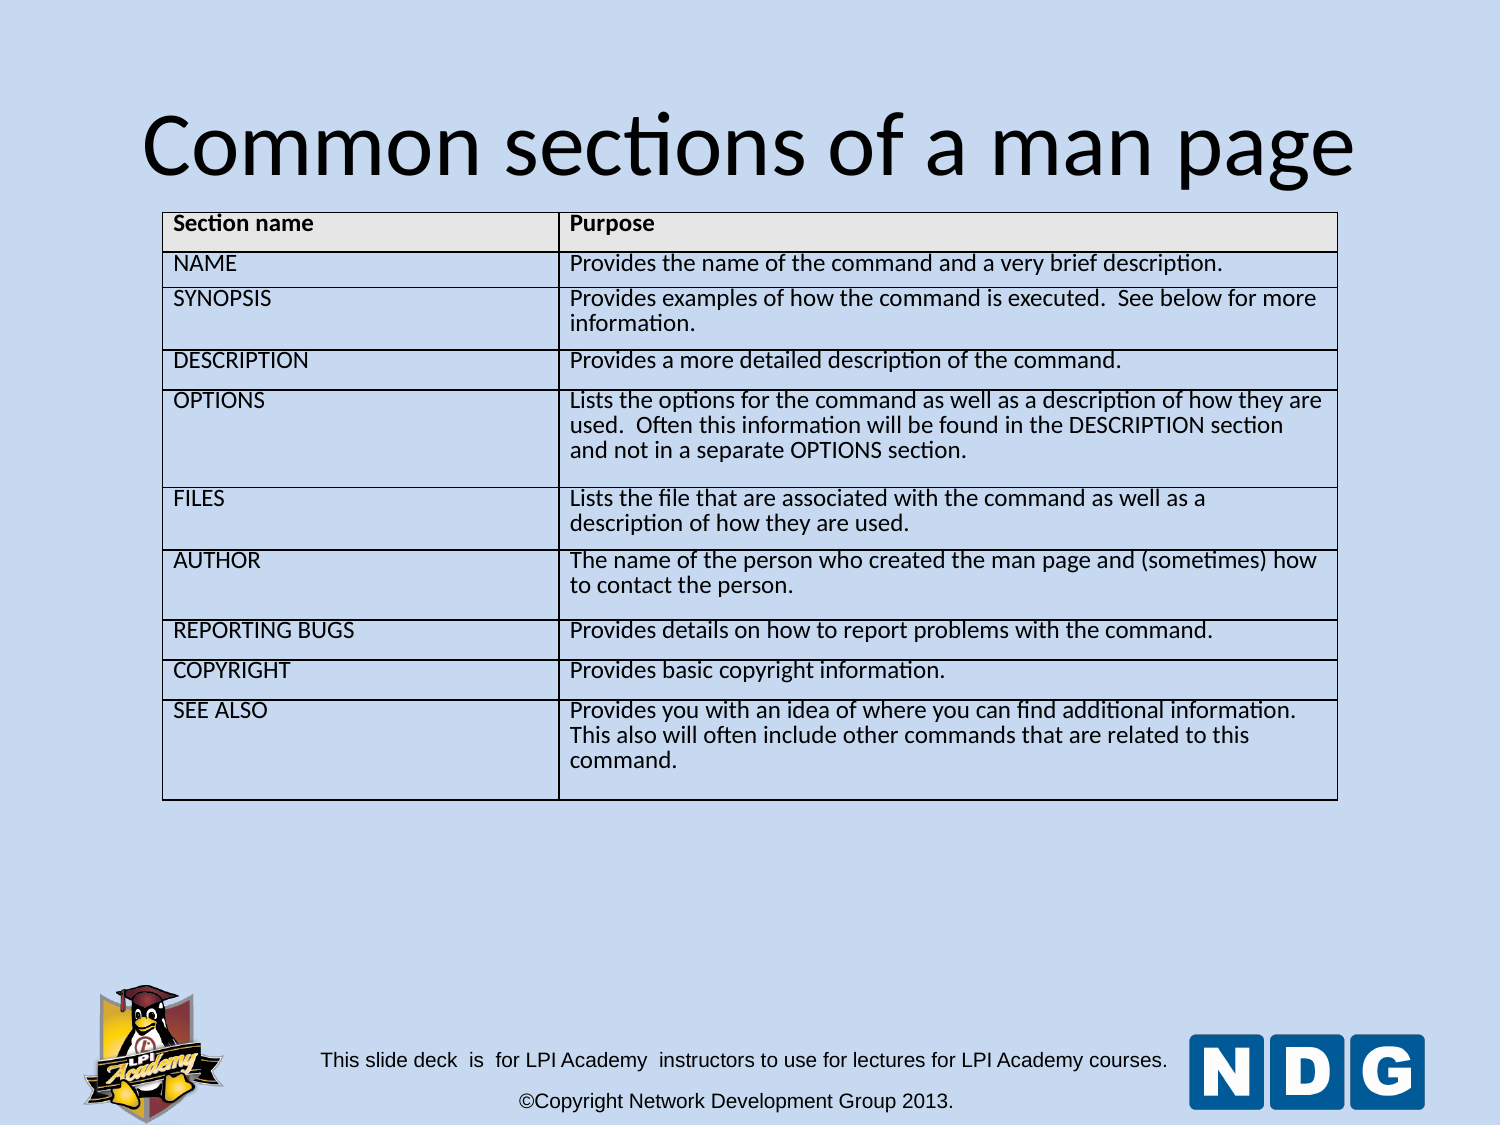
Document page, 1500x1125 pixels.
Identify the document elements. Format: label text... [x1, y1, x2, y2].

table_cell Provides examples of how the command is executed. See below for more information. [560, 288, 1337, 349]
table_cell SYNOPSIS [163, 288, 558, 349]
table_cell DESCRIPTION [163, 351, 558, 389]
picture [1189, 1034, 1425, 1110]
table_cell COPYRIGHT [163, 661, 558, 699]
table_cell Provides you with an idea of where you can find additional information. This also will often include other commands that are related to this command. [560, 701, 1337, 799]
title Common sections of a man page [74, 44, 1426, 233]
table_header Section name [163, 213, 558, 251]
table_cell AUTHOR [163, 551, 558, 619]
table_cell Lists the options for the command as well as a description of how they are used. Often this information will be found in the DESCRIPTION section and not in a separate OPTIONS section. [560, 391, 1337, 487]
table_cell REPORTING BUGS [163, 621, 558, 659]
table_cell Provides details on how to report problems with the command. [560, 621, 1337, 659]
table_cell OPTIONS [163, 391, 558, 487]
table_cell SEE ALSO [163, 701, 558, 799]
picture [75, 975, 229, 1125]
table_cell The name of the person who created the man page and (sometimes) how to contact the person. [560, 551, 1337, 619]
table_cell Provides a more detailed description of the command. [560, 351, 1337, 389]
table_header Purpose [560, 213, 1337, 251]
table_cell Lists the file that are associated with the command as well as a description of how they are used. [560, 488, 1337, 549]
table_cell Provides the name of the command and a very brief description. [560, 253, 1337, 287]
table_cell Provides basic copyright information. [560, 661, 1337, 699]
table_cell NAME [163, 253, 558, 287]
table_cell FILES [163, 488, 558, 549]
